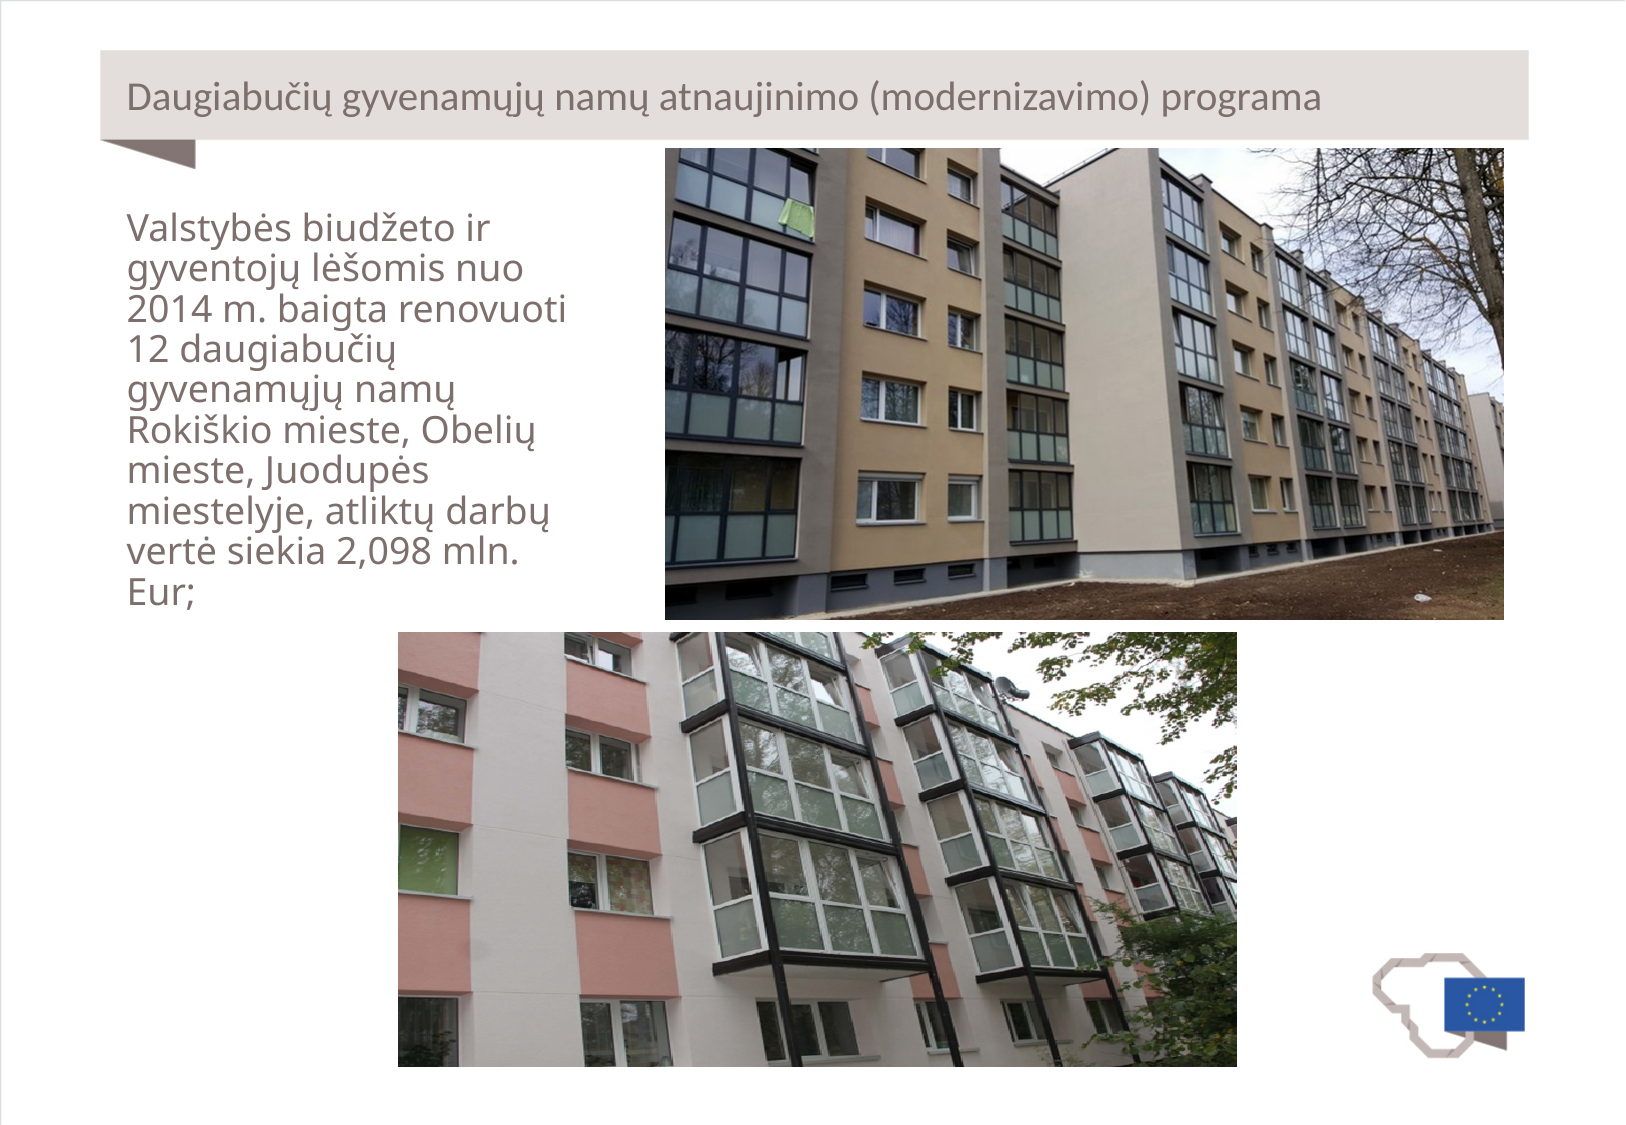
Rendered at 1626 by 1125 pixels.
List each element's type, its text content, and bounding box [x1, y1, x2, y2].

list Valstybės biudžeto ir gyventojų lėšomis nuo 2014 m. baigta renovuoti 12 daugiabučių gyvenamųjų namų Rokiškio mieste, Obelių mieste, Juodupės miestelyje, atliktų darbų vertė siekia 2,098 mln. Eur; [111, 201, 589, 1007]
picture [0, 0, 1626, 1125]
title Daugiabučių gyvenamųjų namų atnaujinimo (modernizavimo) programa [111, 52, 1514, 141]
